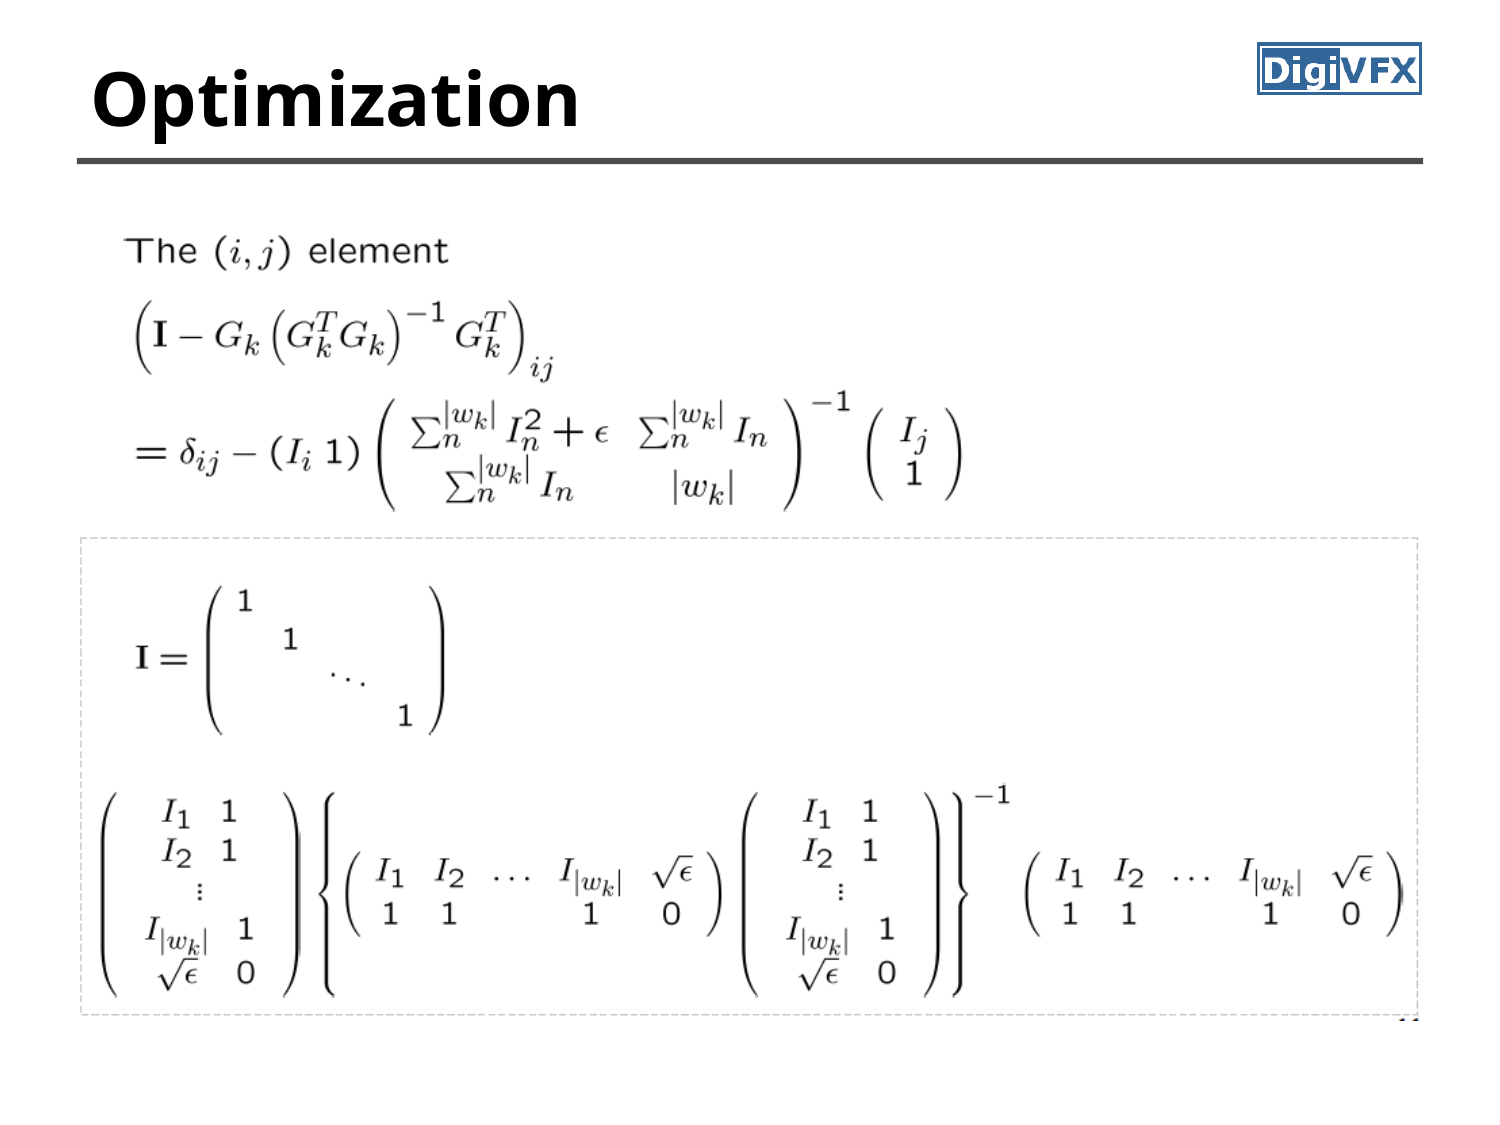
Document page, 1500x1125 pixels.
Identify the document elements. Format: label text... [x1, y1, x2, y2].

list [74, 222, 1426, 1021]
title Optimization [75, 45, 1425, 149]
